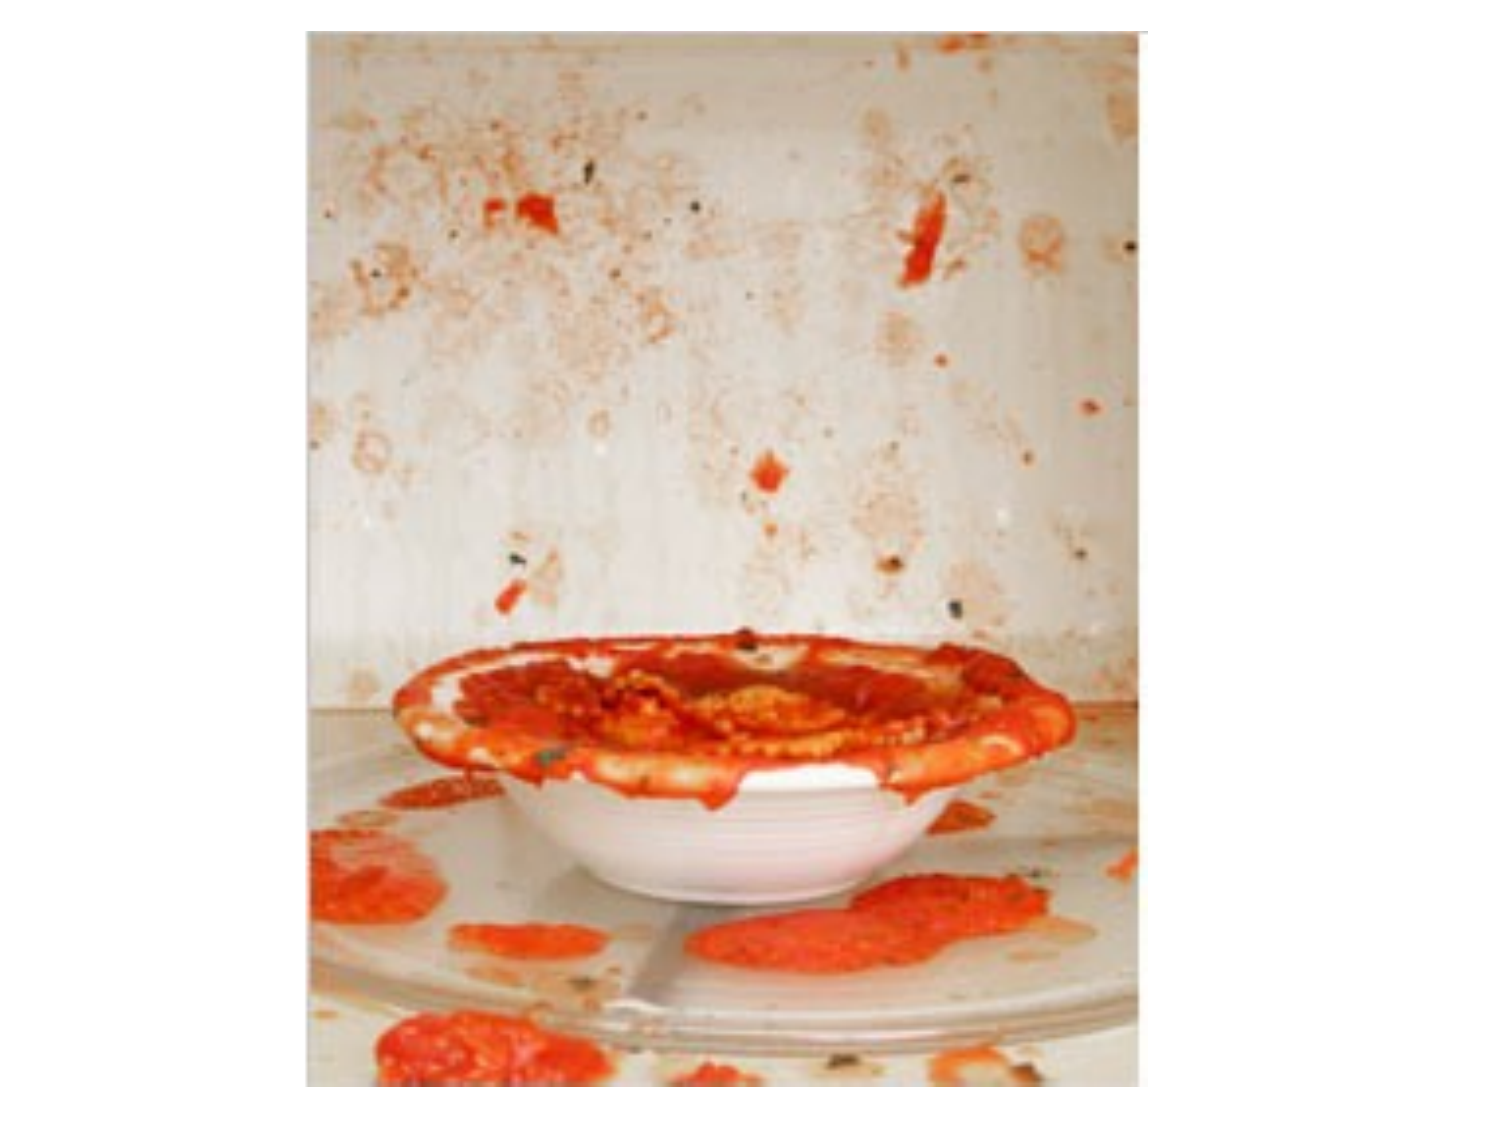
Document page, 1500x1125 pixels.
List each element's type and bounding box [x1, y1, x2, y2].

picture [300, 31, 1148, 1087]
